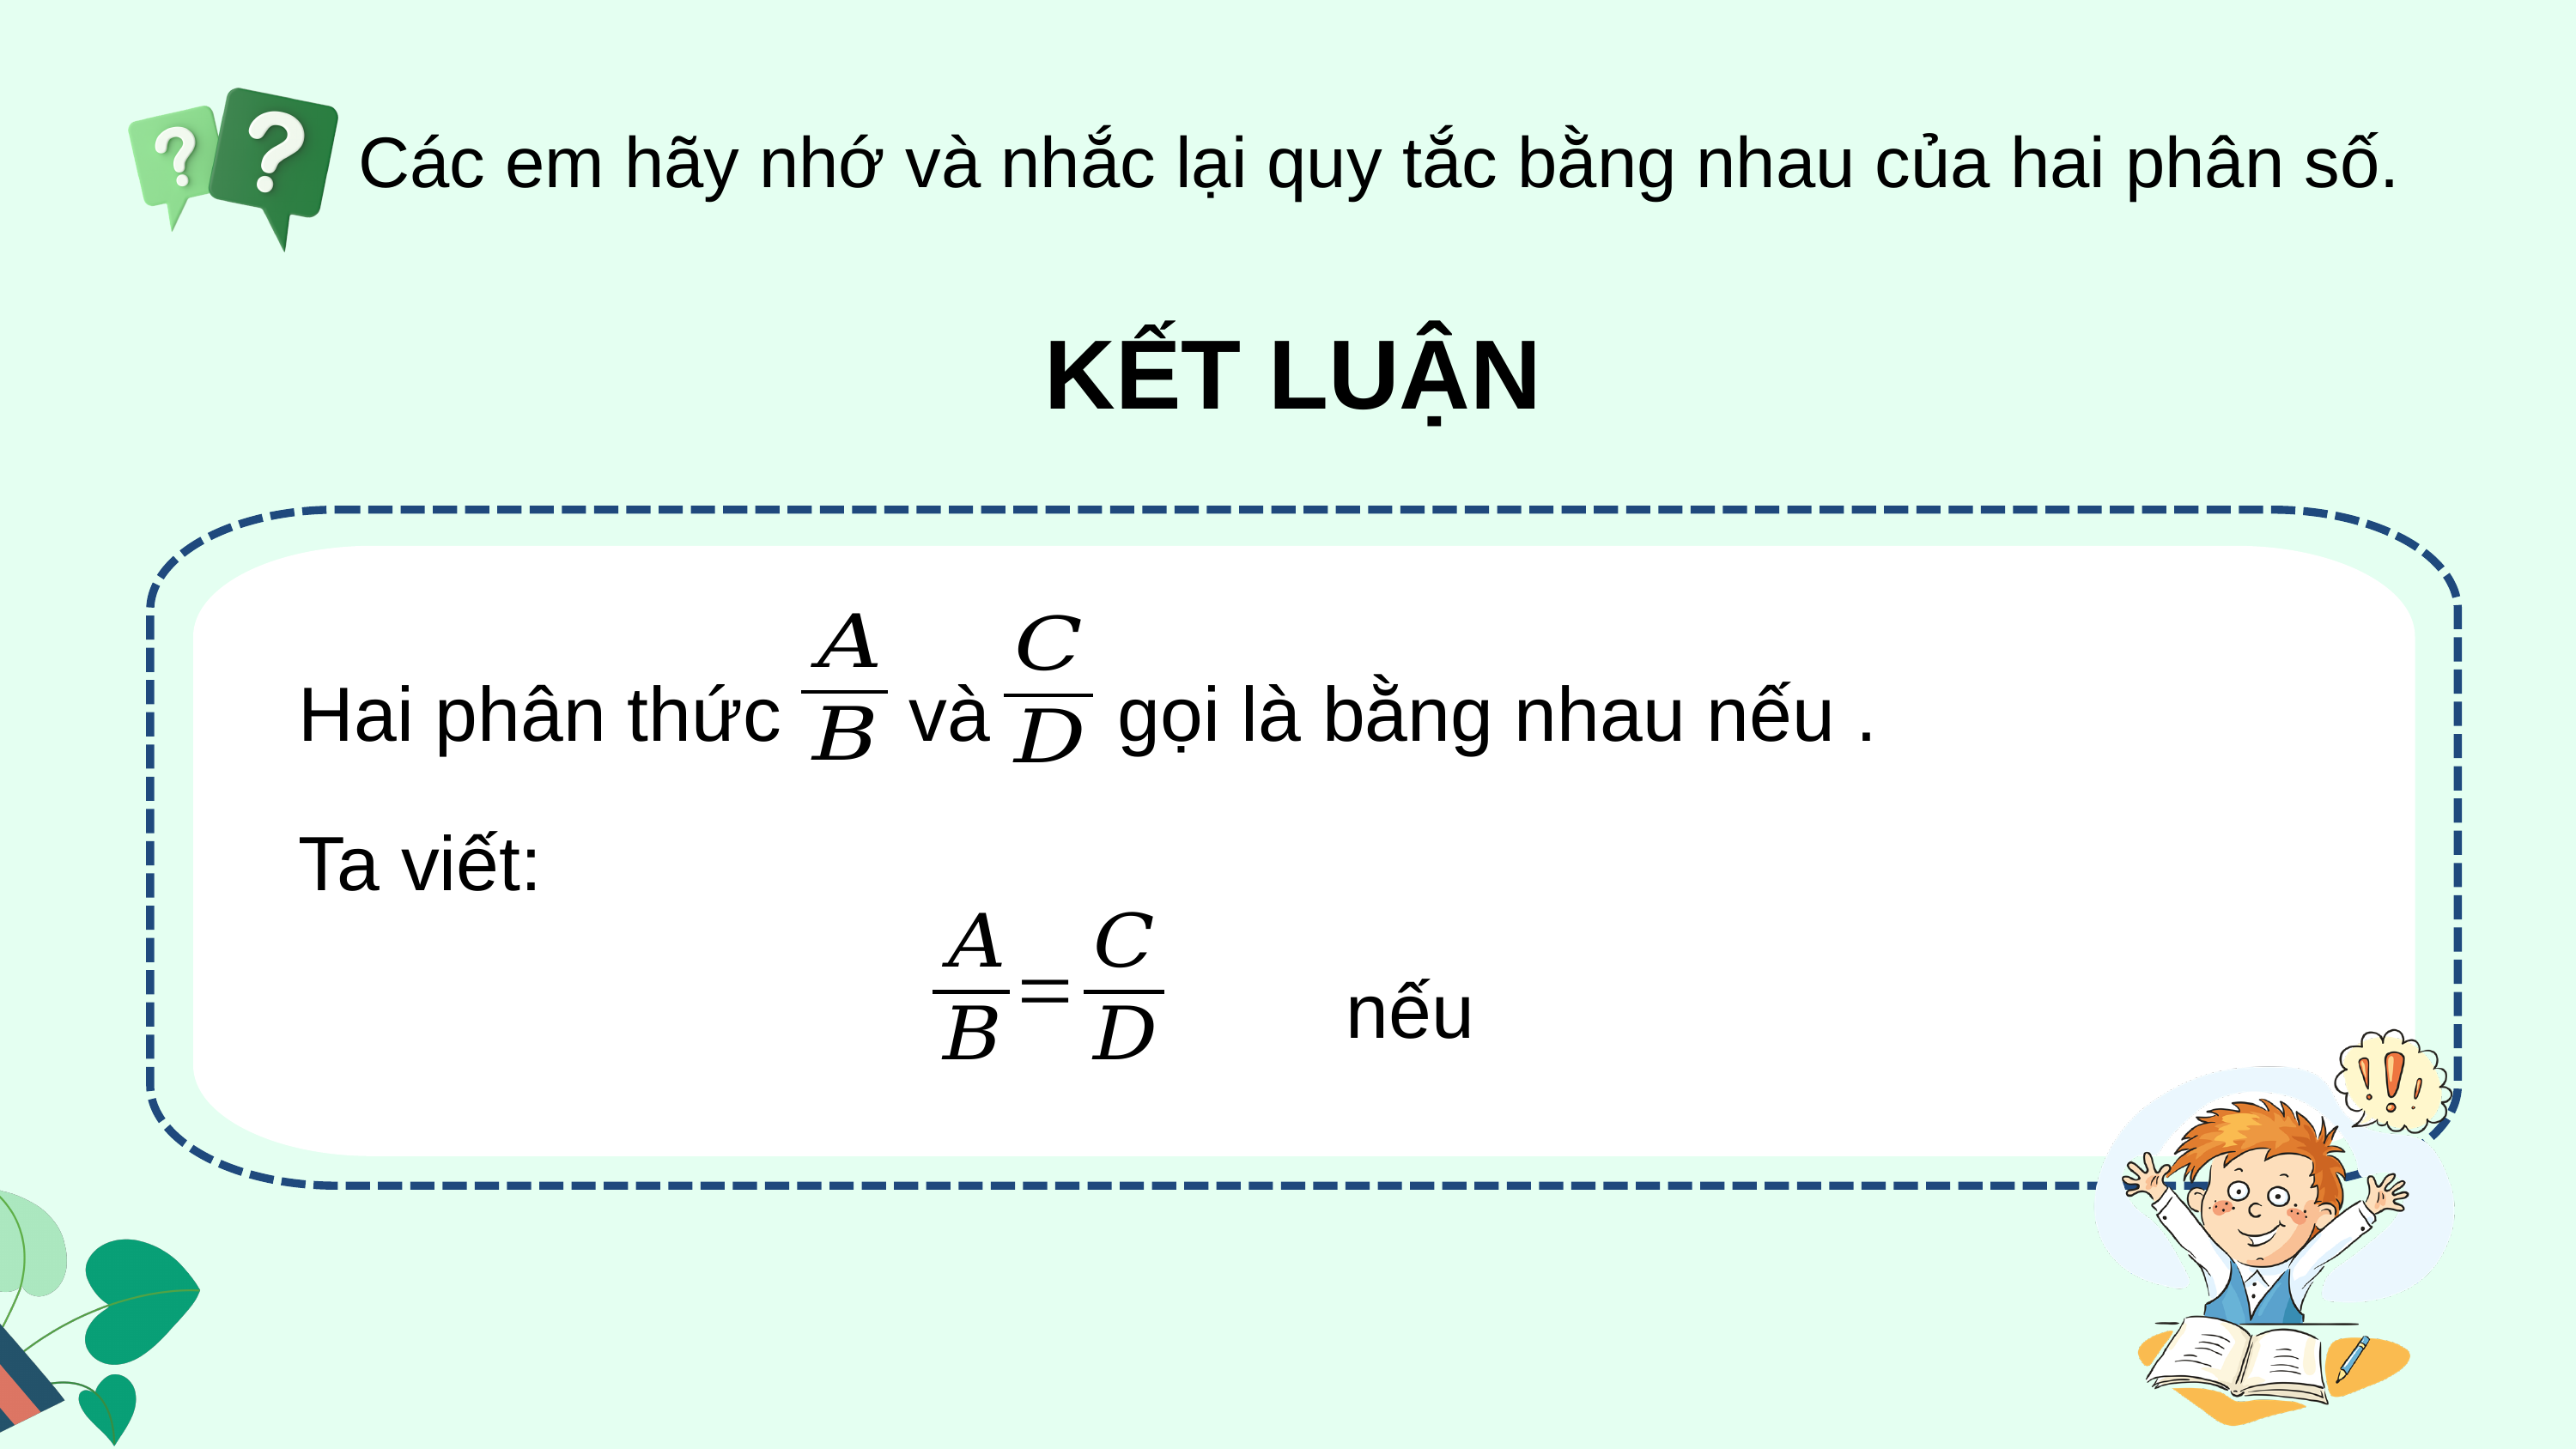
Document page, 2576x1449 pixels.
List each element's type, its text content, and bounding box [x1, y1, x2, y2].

picture [2071, 1028, 2458, 1428]
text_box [149, 509, 2474, 1186]
text_box KẾT LUẬN [1031, 304, 1555, 435]
picture [128, 88, 338, 252]
text_box Các em hãy nhớ và nhắc lại quy tắc bằng nhau của hai phân số. [345, 110, 2415, 209]
picture [0, 1122, 242, 1449]
